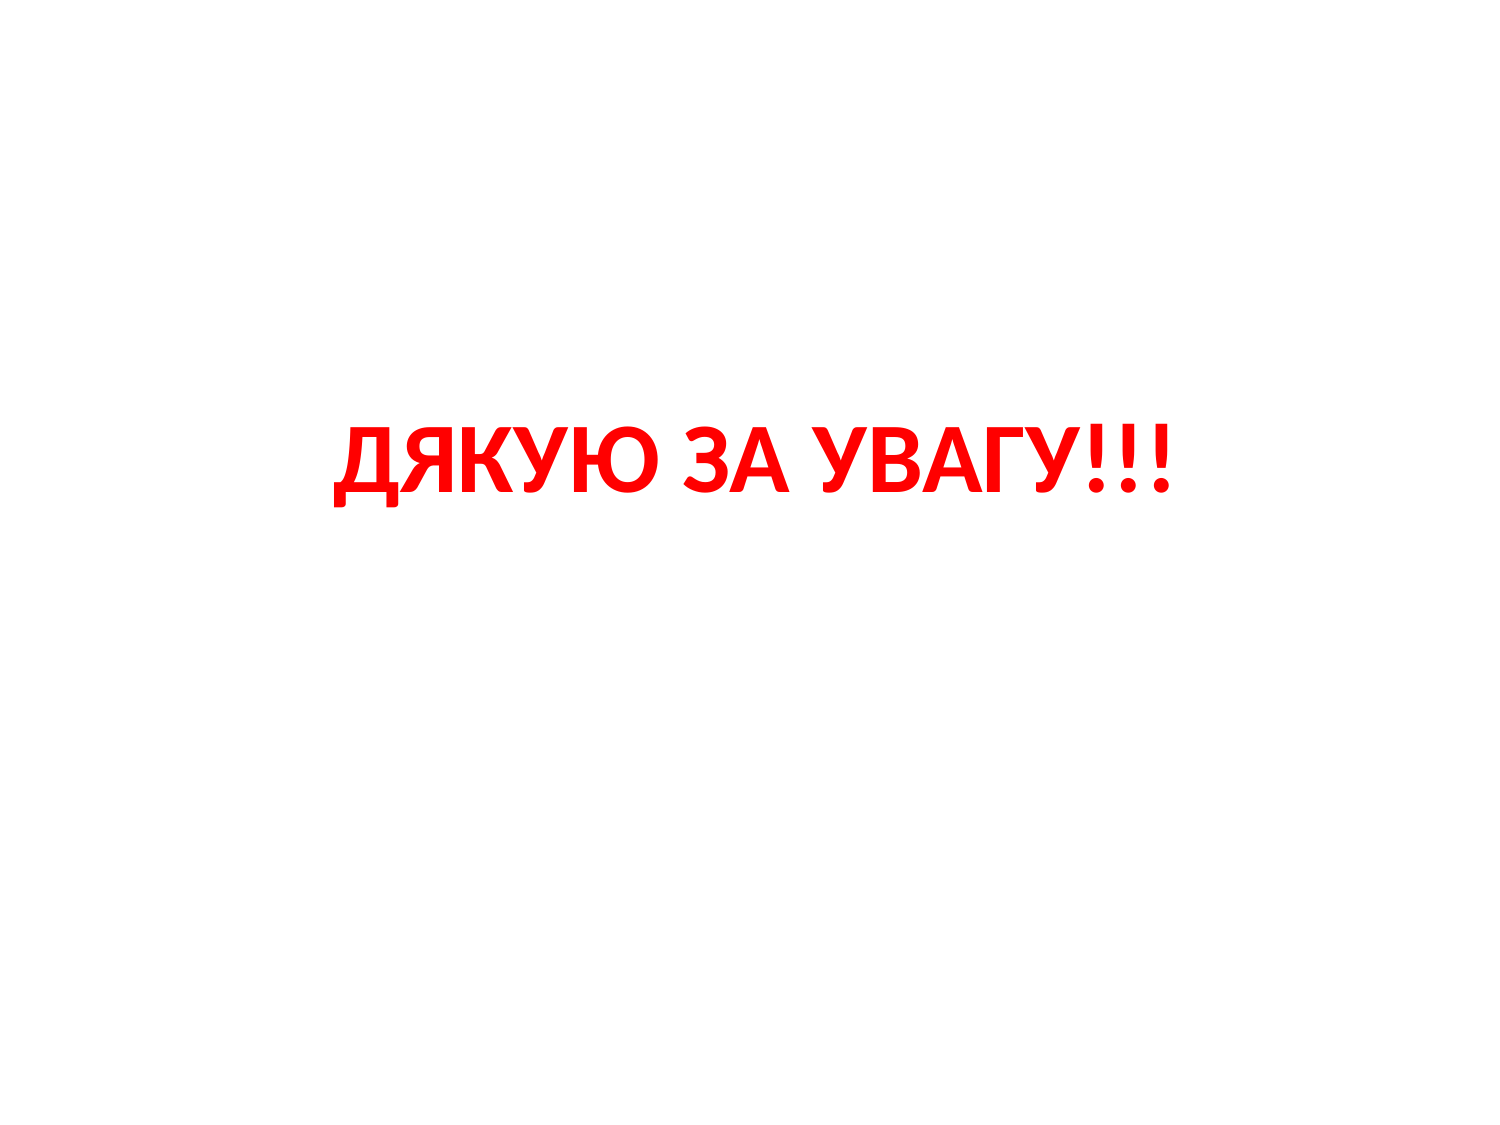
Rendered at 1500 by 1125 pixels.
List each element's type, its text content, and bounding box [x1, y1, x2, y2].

text_box ДЯКУЮ ЗА УВАГУ!!! [242, 385, 1270, 520]
